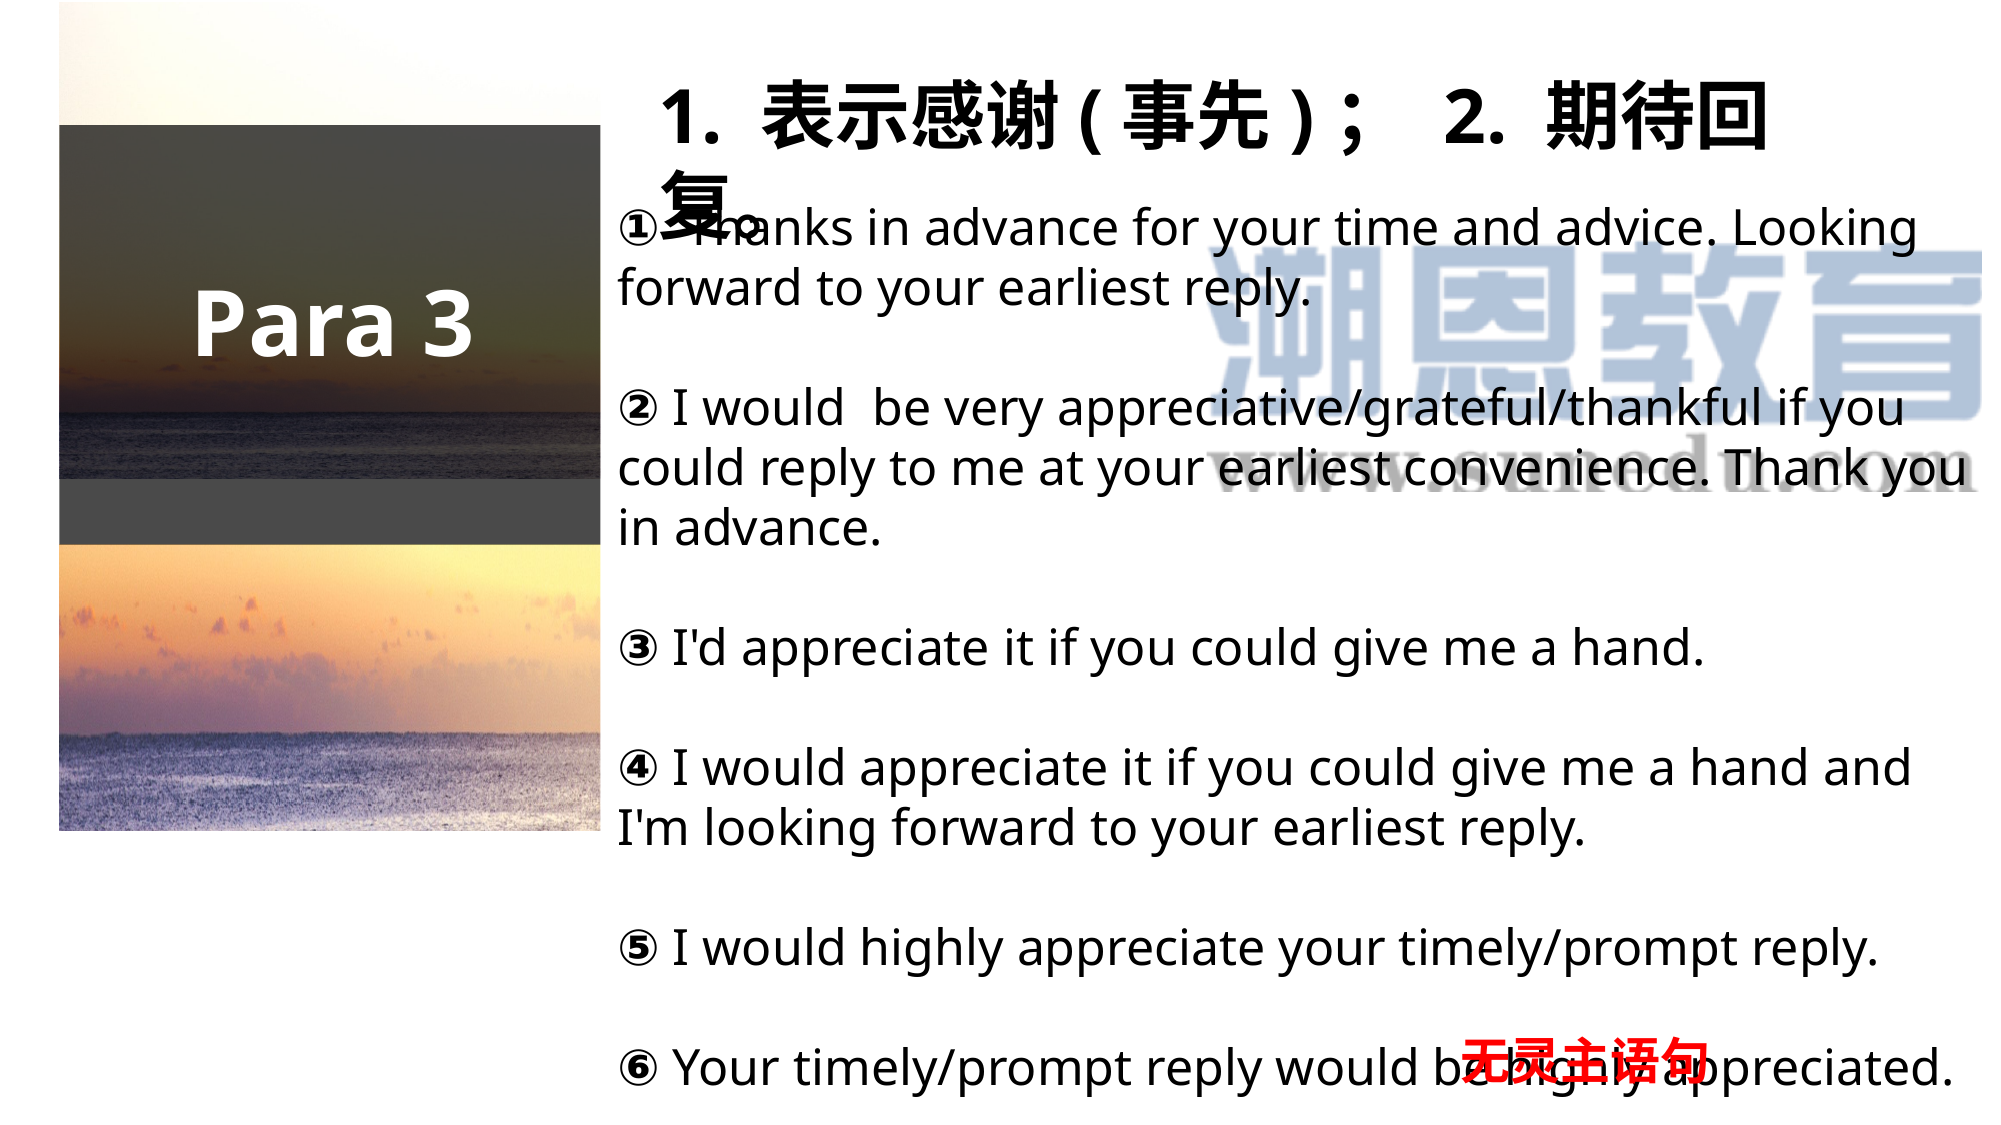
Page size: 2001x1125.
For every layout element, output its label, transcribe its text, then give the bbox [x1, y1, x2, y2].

text_box 1. 表示感谢(事先)； 2. 期待回复。 [643, 60, 1857, 187]
picture [59, 2, 601, 479]
text_box [58, 124, 601, 546]
text_box ① Thanks in advance for your time and advice. Looking forward to your earliest reply. ② I would be very appreciative/grateful/thankful if you could reply to me at your earliest convenience. Thank you in advance. ③ I'd appreciate it if you could give me a hand. ④ I would appreciate it if you could give me a hand and I'm looking forward to your earliest reply. ⑤ I would highly appreciate your timely/prompt reply. ⑥ Your timely/prompt reply would be highly appreciated. [602, 187, 2000, 1103]
picture [59, 544, 601, 831]
text_box 无灵主语句 [1445, 1022, 1744, 1097]
